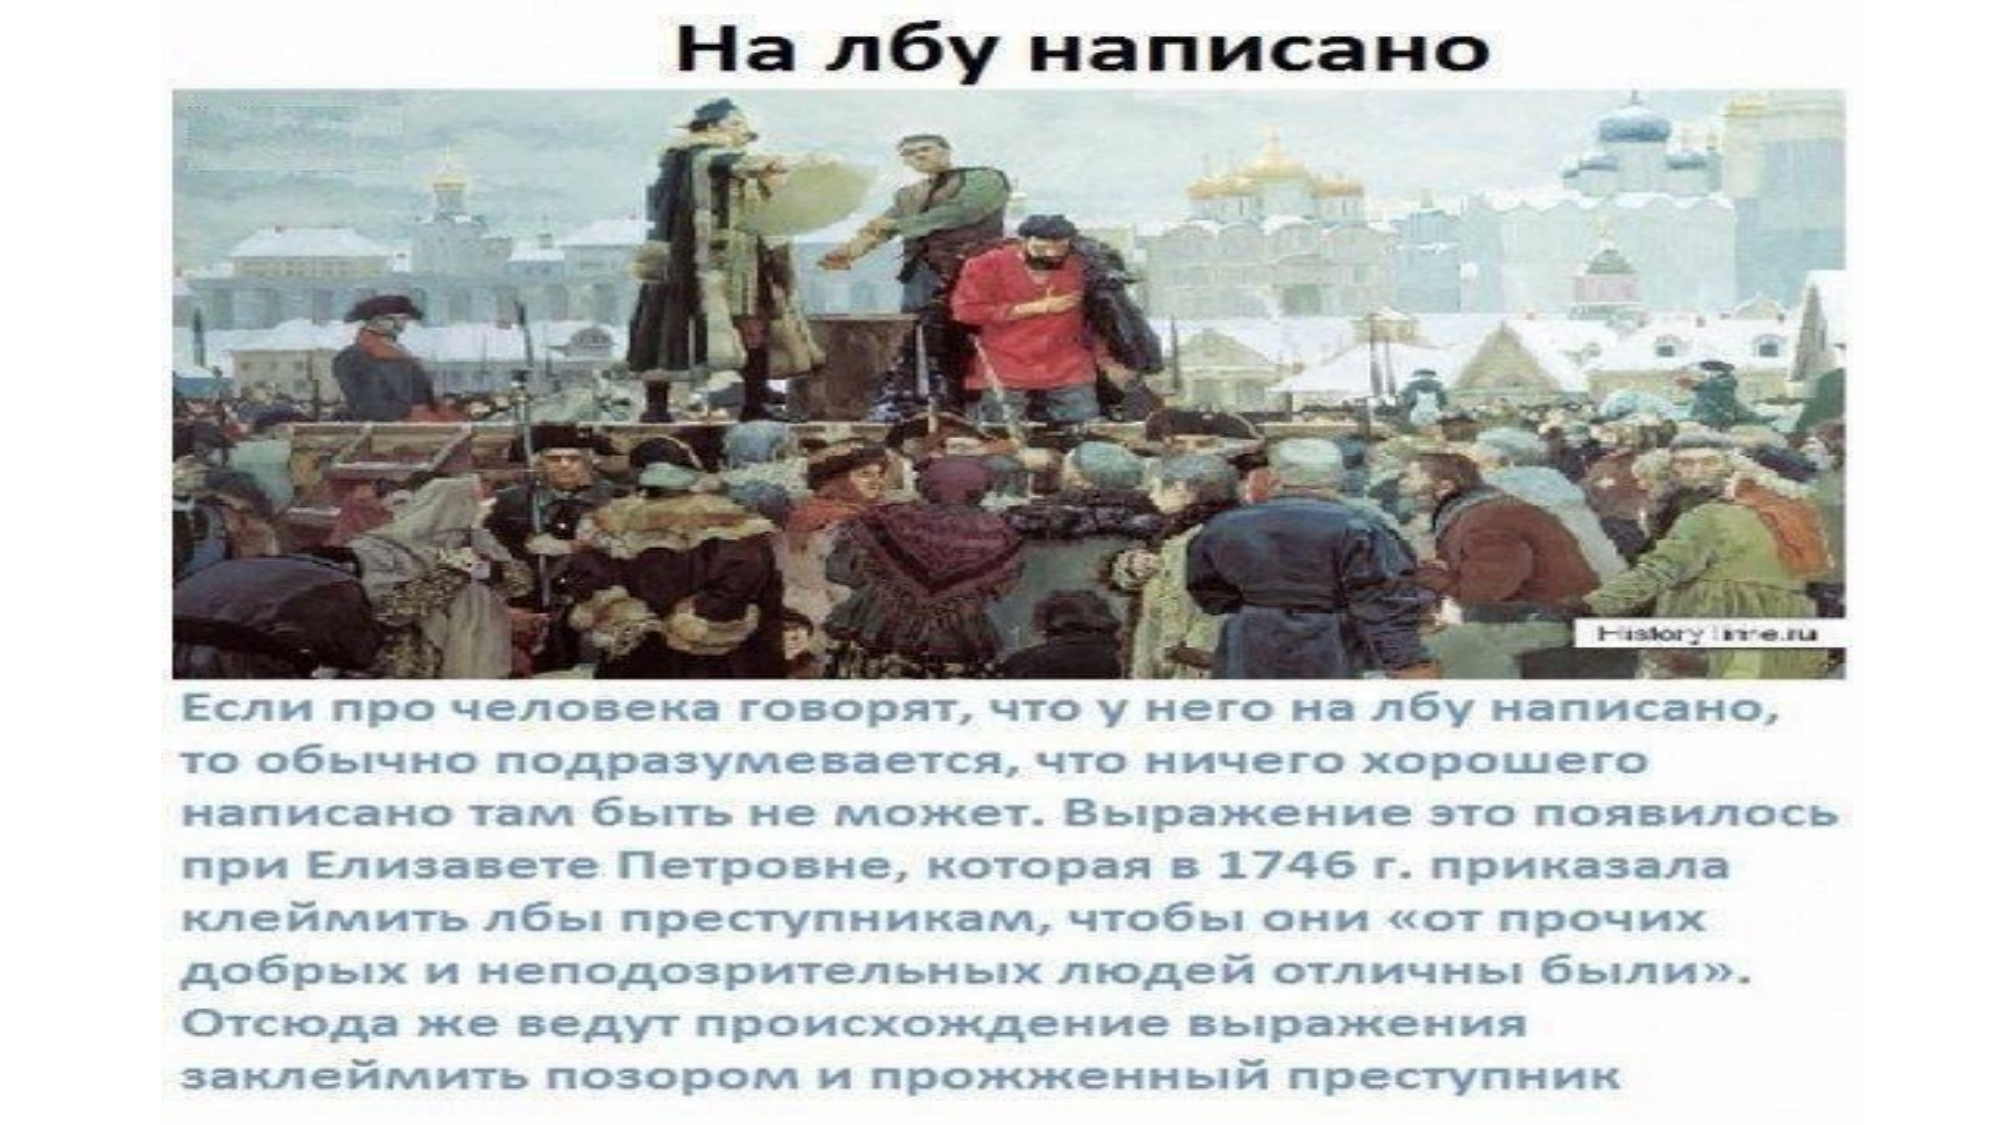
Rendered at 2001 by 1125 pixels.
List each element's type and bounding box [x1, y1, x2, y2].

list [161, 0, 1863, 1125]
